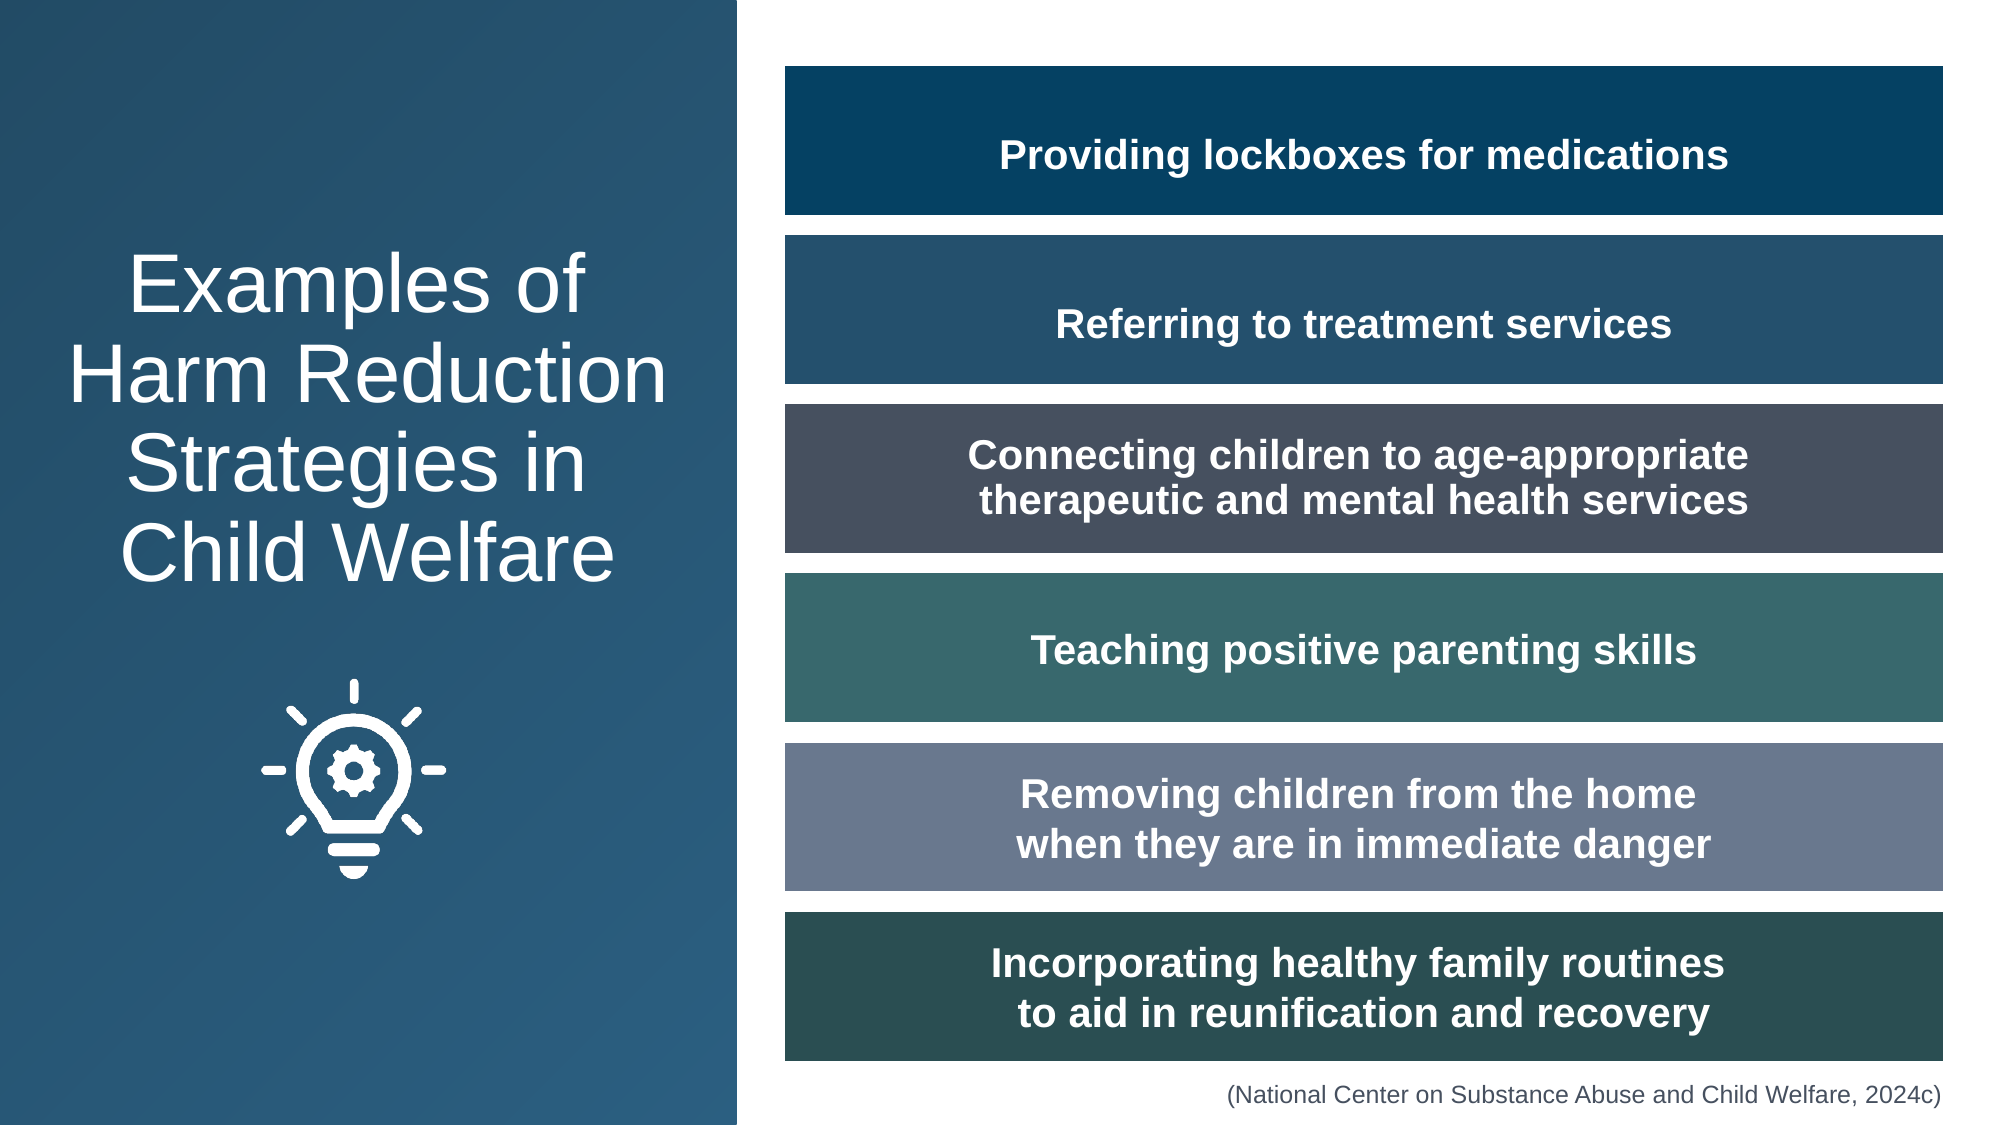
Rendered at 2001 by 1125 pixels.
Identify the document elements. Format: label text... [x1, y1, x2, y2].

footer (National Center on Substance Abuse and Child Welfare, 2024c) [1178, 1063, 1944, 1124]
list Connecting children to age-appropriate therapeutic and mental health services [784, 403, 1944, 554]
list Incorporating healthy family routines to aid in reunification and recovery [784, 911, 1944, 1062]
list Referring to treatment services [784, 234, 1944, 385]
picture [243, 669, 467, 893]
list Providing lockboxes for medications [784, 65, 1944, 216]
list Removing children from the home when they are in immediate danger [784, 742, 1944, 892]
list Teaching positive parenting skills [784, 572, 1944, 723]
title Examples of Harm Reduction Strategies in Child Welfare [0, 0, 737, 1125]
